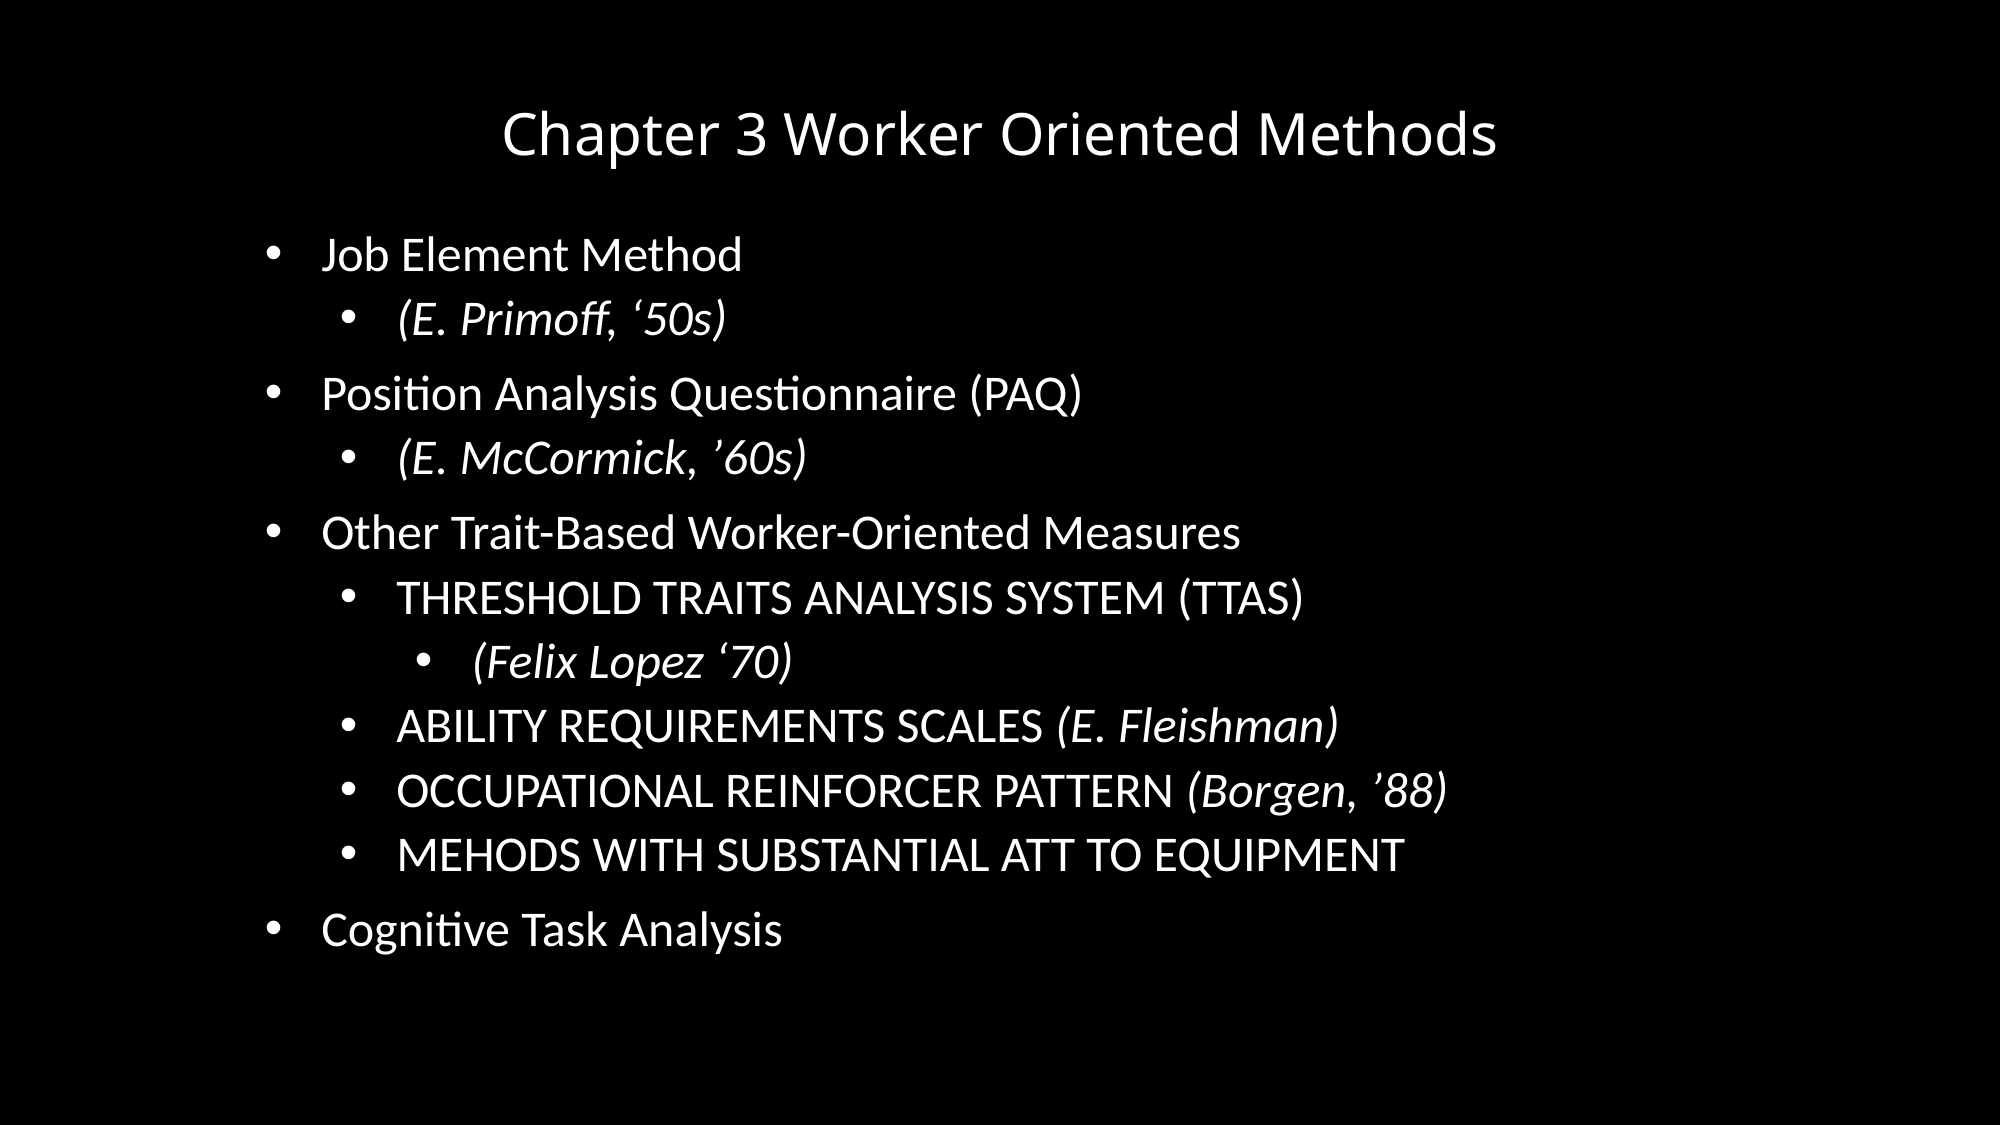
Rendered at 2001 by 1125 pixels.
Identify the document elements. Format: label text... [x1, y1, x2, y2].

subtitle Job Element Method (E. Primoff, ‘50s) Position Analysis Questionnaire (PAQ) (E. McCormick, ’60s) Other Trait-Based Worker-Oriented Measures THRESHOLD TRAITS ANALYSIS SYSTEM (TTAS) (Felix Lopez ‘70) ABILITY REQUIREMENTS SCALES (E. Fleishman) OCCUPATIONAL REINFORCER PATTERN (Borgen, ’88) MEHODS WITH SUBSTANTIAL ATT TO EQUIPMENT Cognitive Task Analysis [249, 220, 1750, 1017]
title Chapter 3 Worker Oriented Methods [249, 50, 1750, 176]
